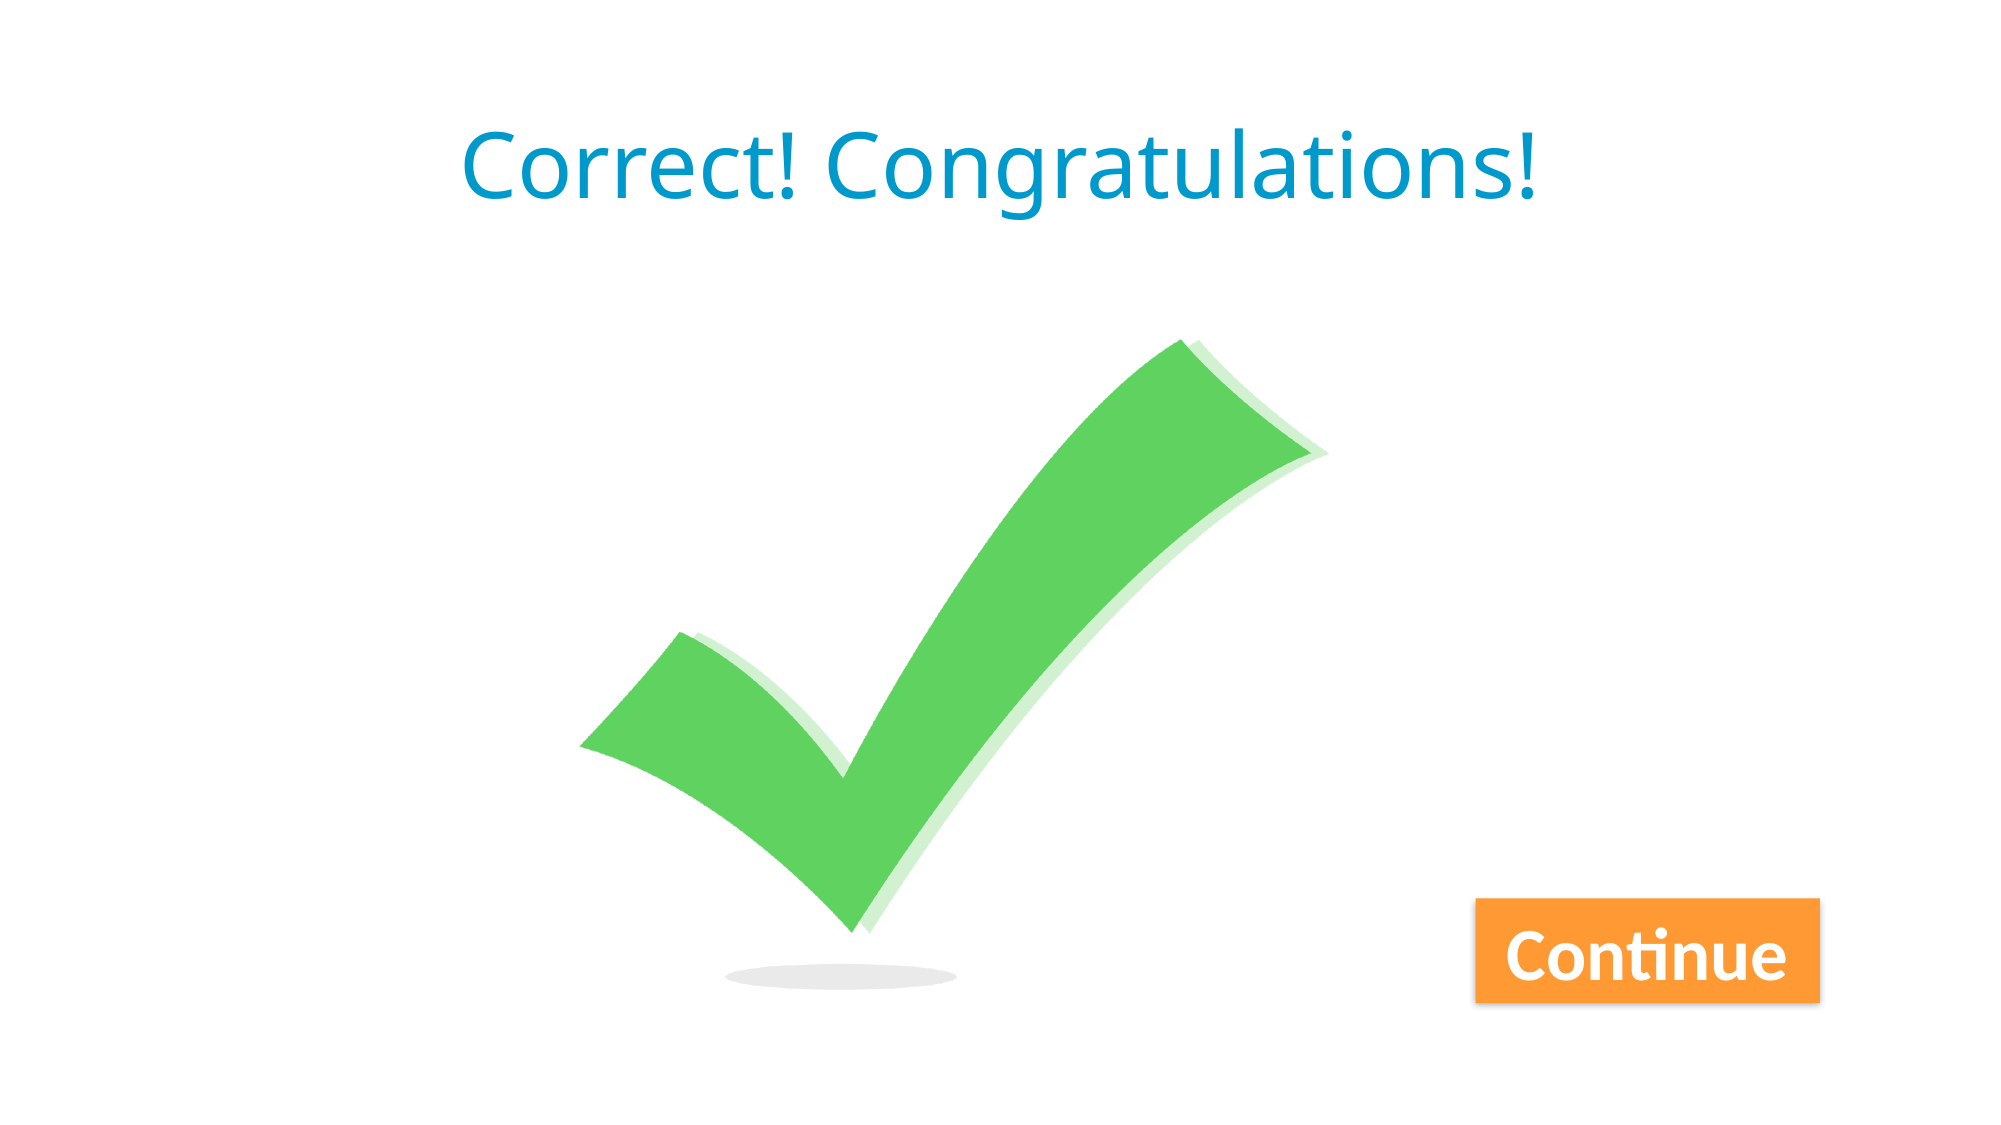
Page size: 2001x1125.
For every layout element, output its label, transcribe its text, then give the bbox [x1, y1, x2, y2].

text_box Continue [1475, 898, 1820, 1004]
title Correct! Congratulations! [137, 59, 1863, 278]
picture [579, 339, 1329, 990]
